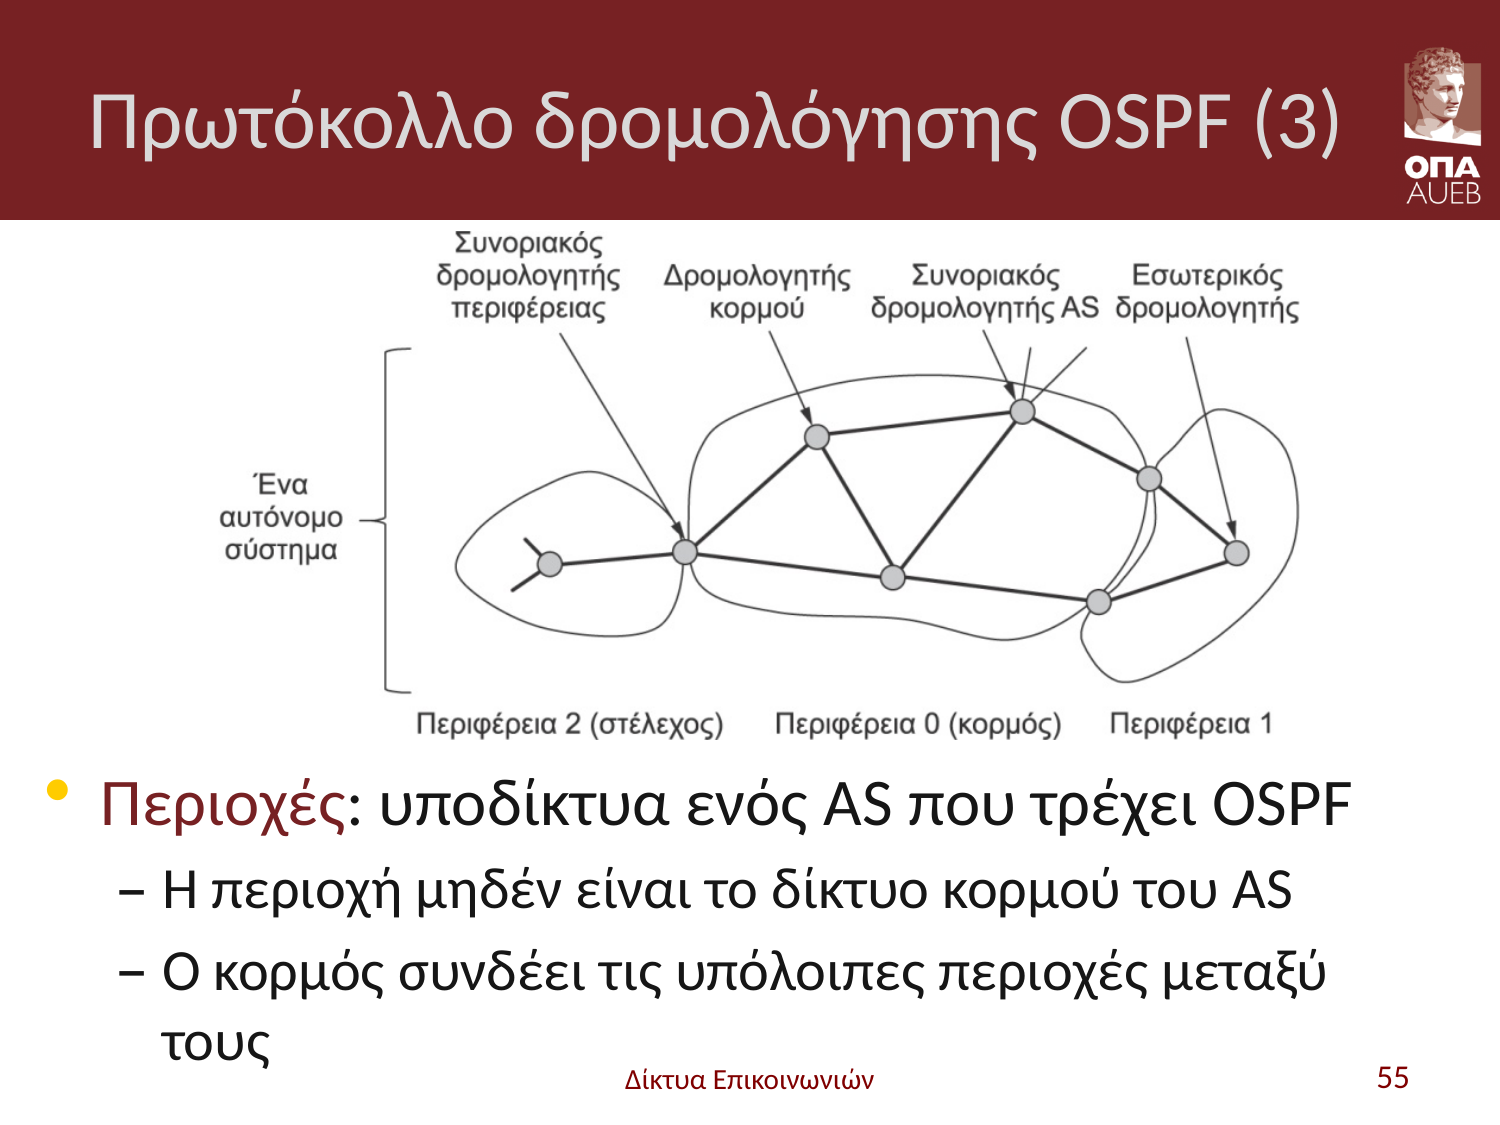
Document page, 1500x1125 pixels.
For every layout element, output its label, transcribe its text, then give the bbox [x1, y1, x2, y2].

list Περιοχές: υποδίκτυα ενός AS που τρέχει OSPF Η περιοχή μηδέν είναι το δίκτυο κορμού του AS Ο κορμός συνδέει τις υπόλοιπες περιοχές μεταξύ τους [29, 751, 1459, 1050]
picture [1394, 40, 1489, 212]
slide_number 55 [1074, 1024, 1425, 1103]
picture [218, 231, 1300, 740]
footer Δίκτυα Επικοινωνιών [512, 1050, 988, 1103]
title Πρωτόκολλο δρομολόγησης OSPF (3) [73, 23, 1376, 209]
